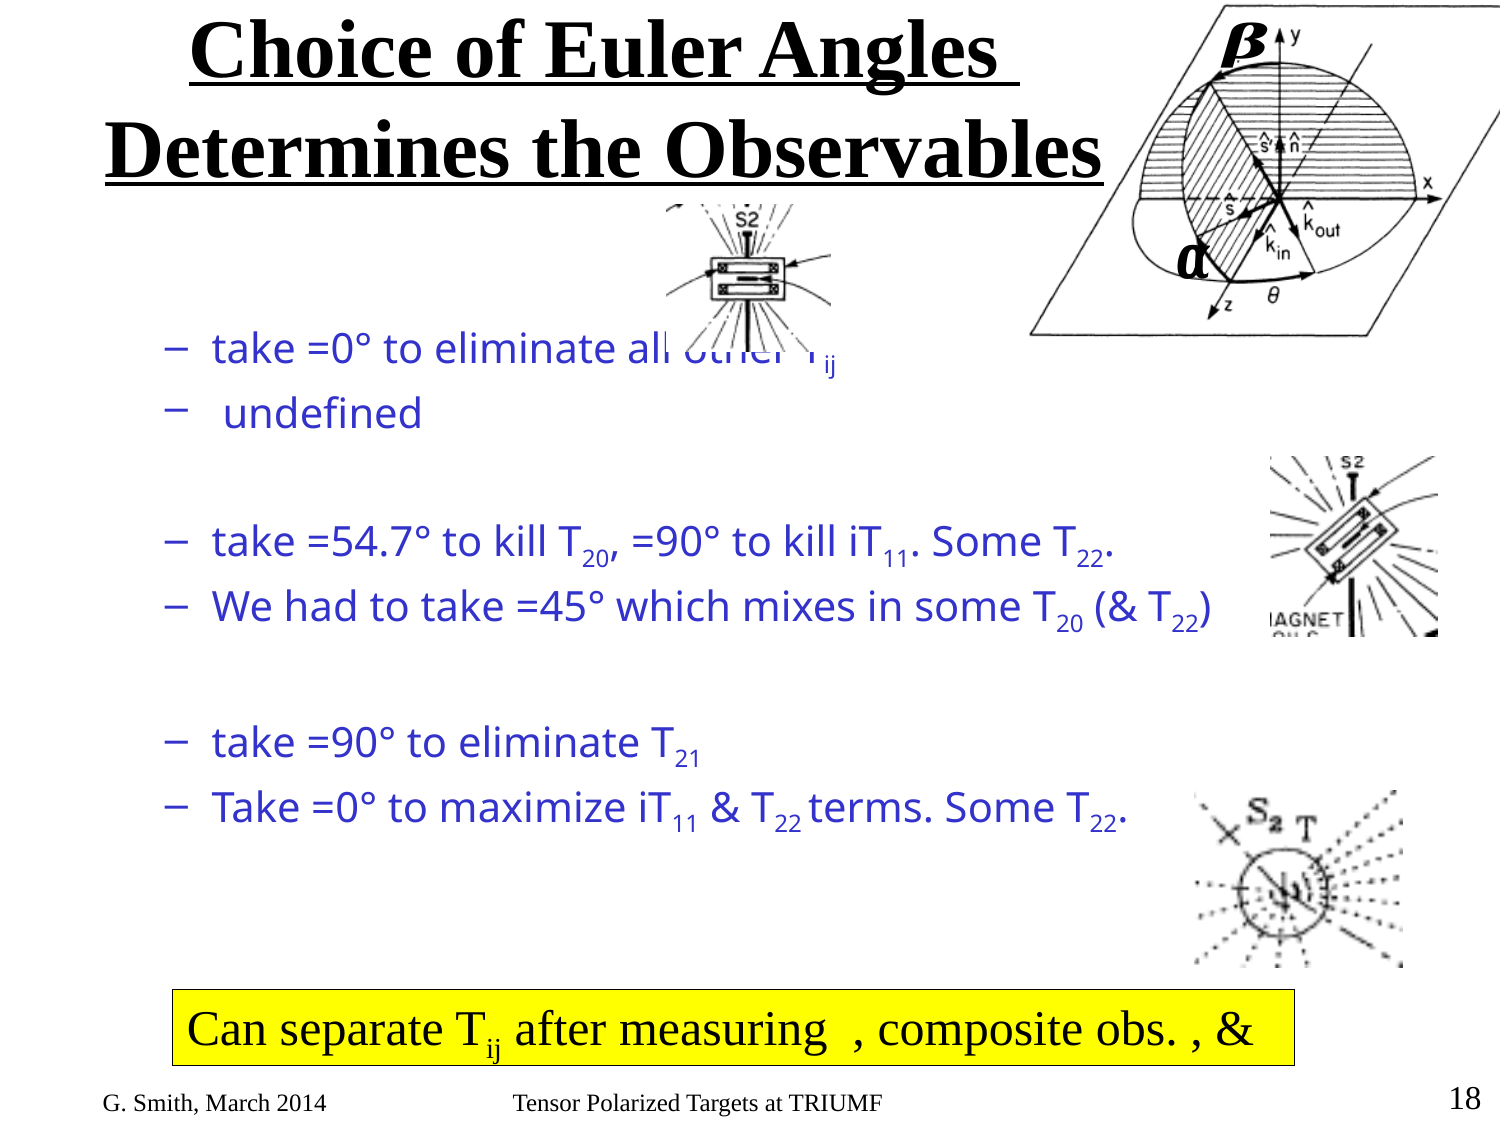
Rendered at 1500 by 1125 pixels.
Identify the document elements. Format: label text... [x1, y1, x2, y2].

picture [1270, 456, 1439, 638]
picture [665, 204, 831, 353]
picture [1193, 790, 1404, 968]
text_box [1026, 0, 1500, 340]
title Choice of Euler Angles Determines the Observables [64, 0, 1024, 188]
